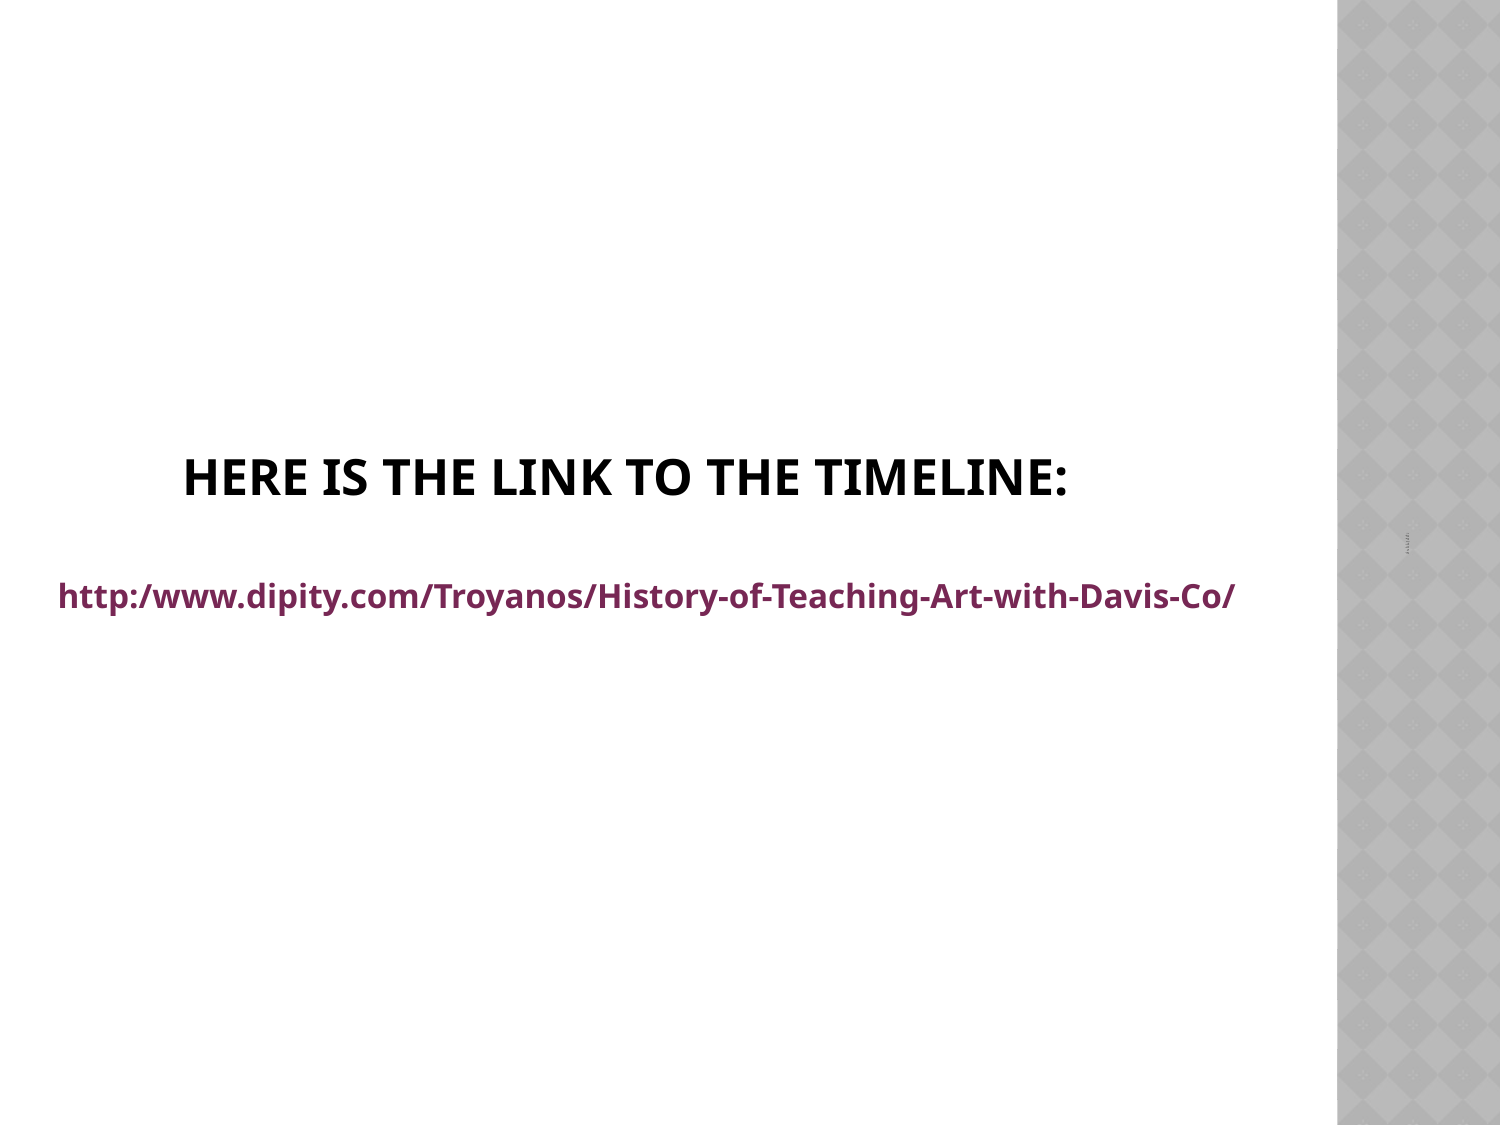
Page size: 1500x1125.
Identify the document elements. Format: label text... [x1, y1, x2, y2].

list http:/www.dipity.com/Troyanos/History-of-Teaching-Art-with-Davis-Co/ [50, 575, 1275, 850]
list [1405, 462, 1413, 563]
title Here is the link to the timeline: [174, 312, 1143, 505]
